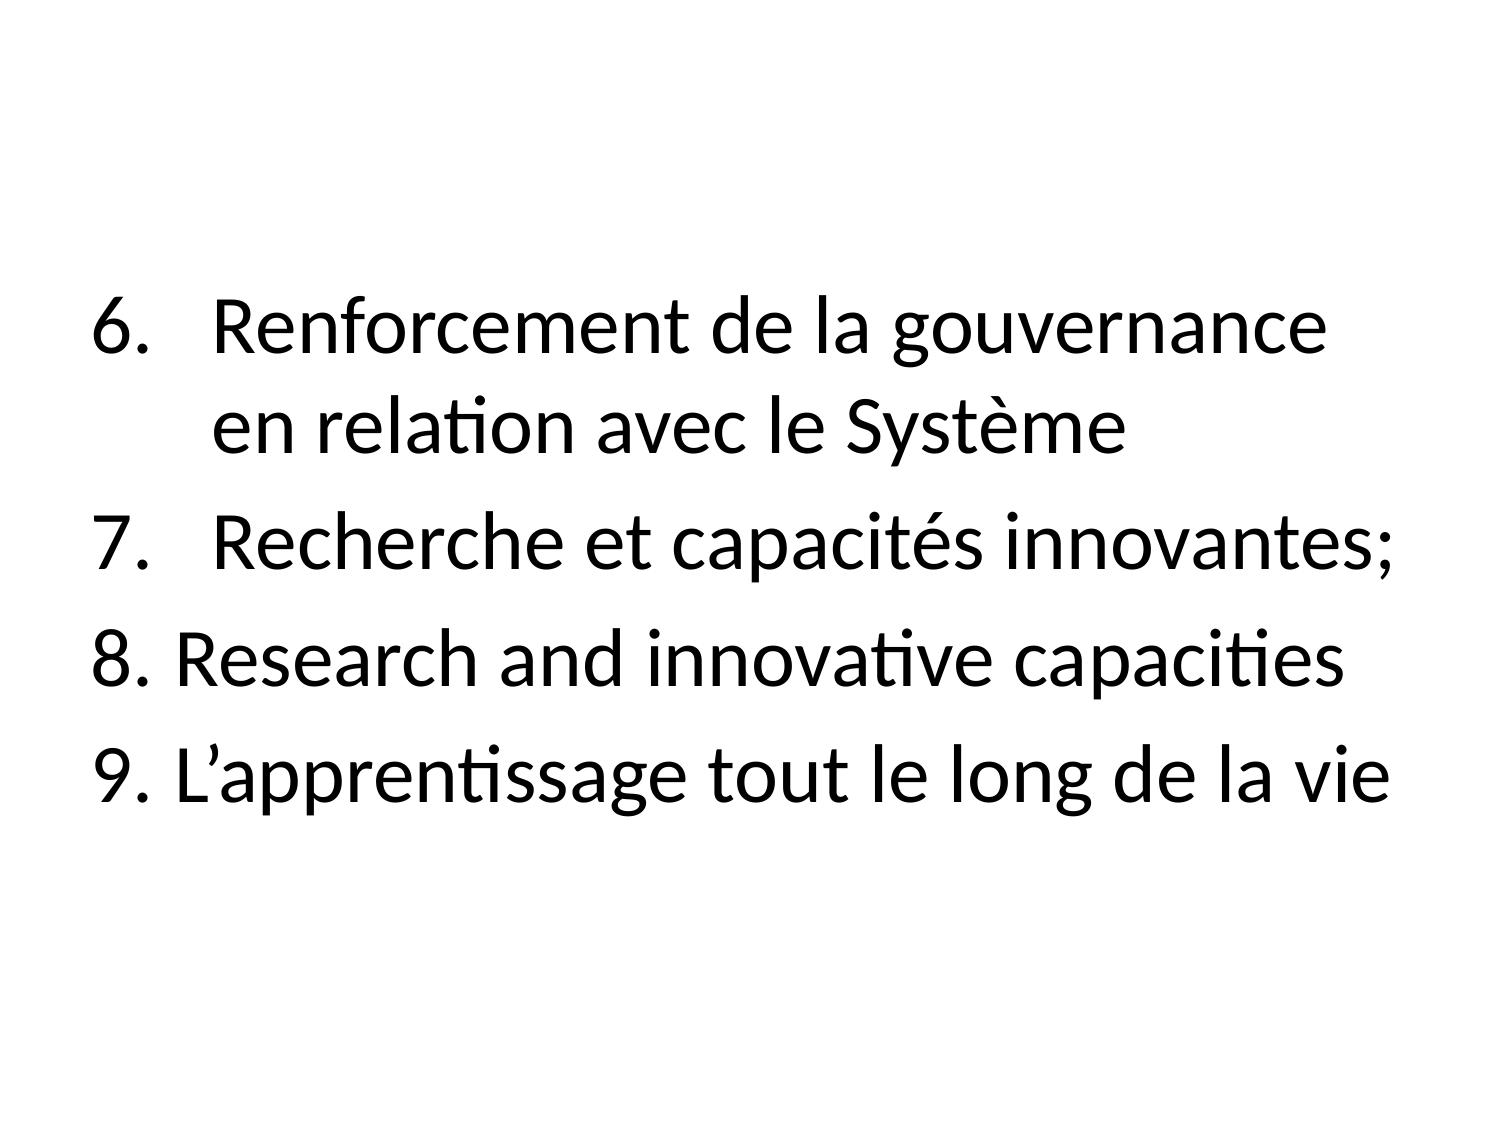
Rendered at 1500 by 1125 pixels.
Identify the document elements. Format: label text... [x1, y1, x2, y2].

list Renforcement de la gouvernance en relation avec le Système Recherche et capacités innovantes; Research and innovative capacities L’apprentissage tout le long de la vie [75, 262, 1425, 1005]
